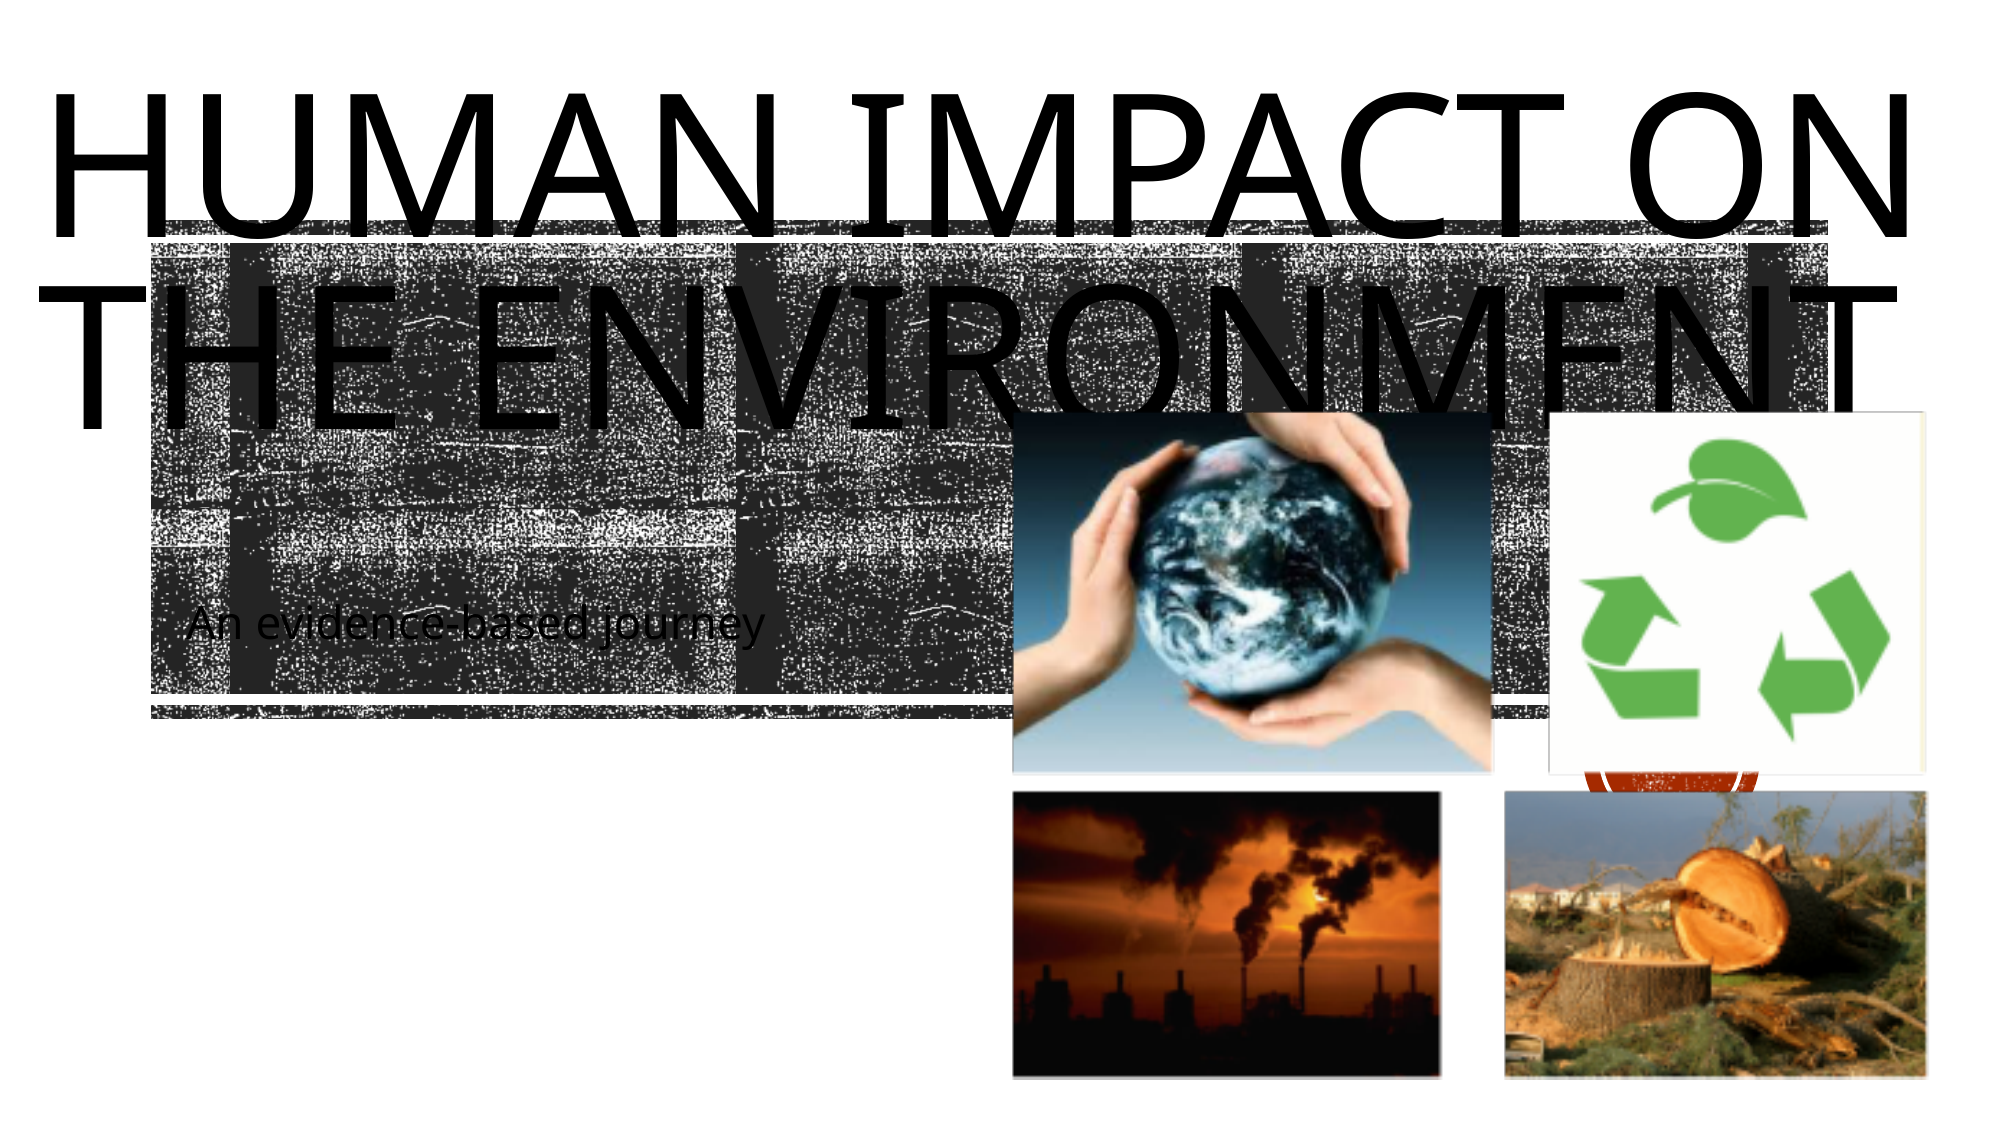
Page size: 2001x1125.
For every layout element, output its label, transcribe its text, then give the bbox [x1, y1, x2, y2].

subtitle An evidence-based journey [171, 592, 1011, 769]
picture [1011, 410, 1932, 1080]
title Human impact on the environment [22, 26, 1957, 525]
